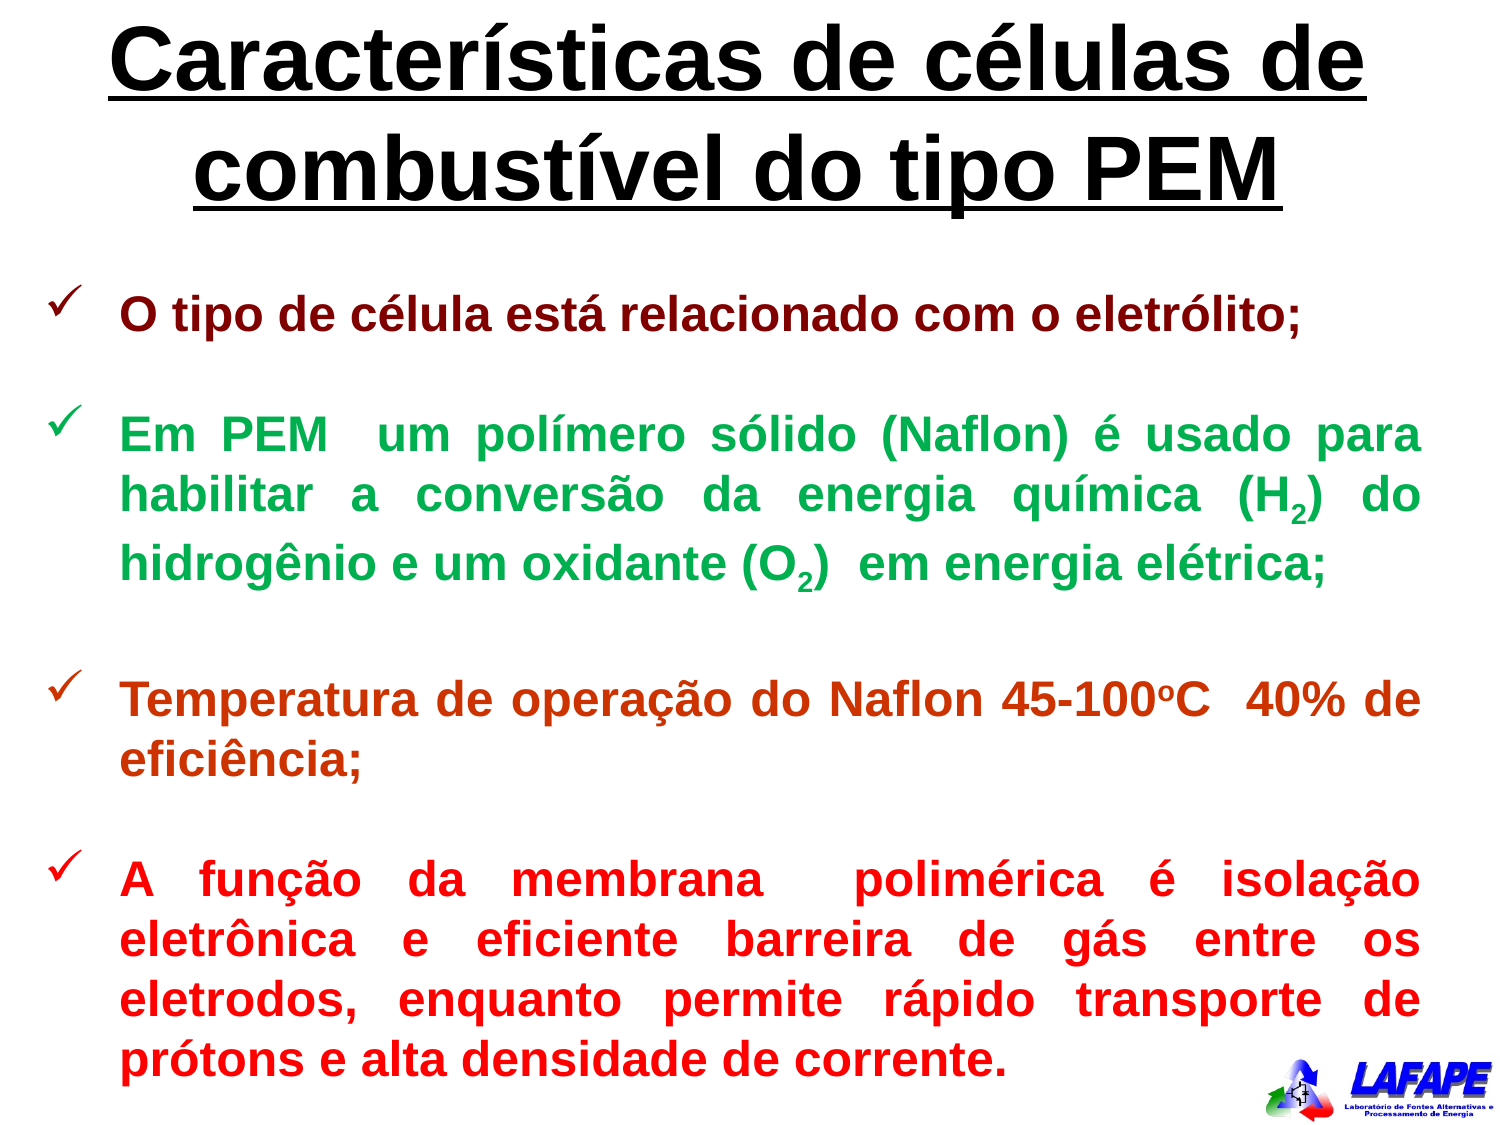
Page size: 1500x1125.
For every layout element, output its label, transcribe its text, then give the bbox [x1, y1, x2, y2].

text_box Características de células de combustível do tipo PEM [32, 32, 1444, 186]
text_box O tipo de célula está relacionado com o eletrólito; Em PEM um polímero sólido (Naflon) é usado para habilitar a conversão da energia química (H2) do hidrogênio e um oxidante (O2) em energia elétrica; Temperatura de operação do Naflon 45-100oC 40% de eficiência; A função da membrana polimérica é isolação eletrônica e eficiente barreira de gás entre os eletrodos, enquanto permite rápido transporte de prótons e alta densidade de corrente. [29, 274, 1437, 1094]
picture [1260, 1054, 1500, 1124]
